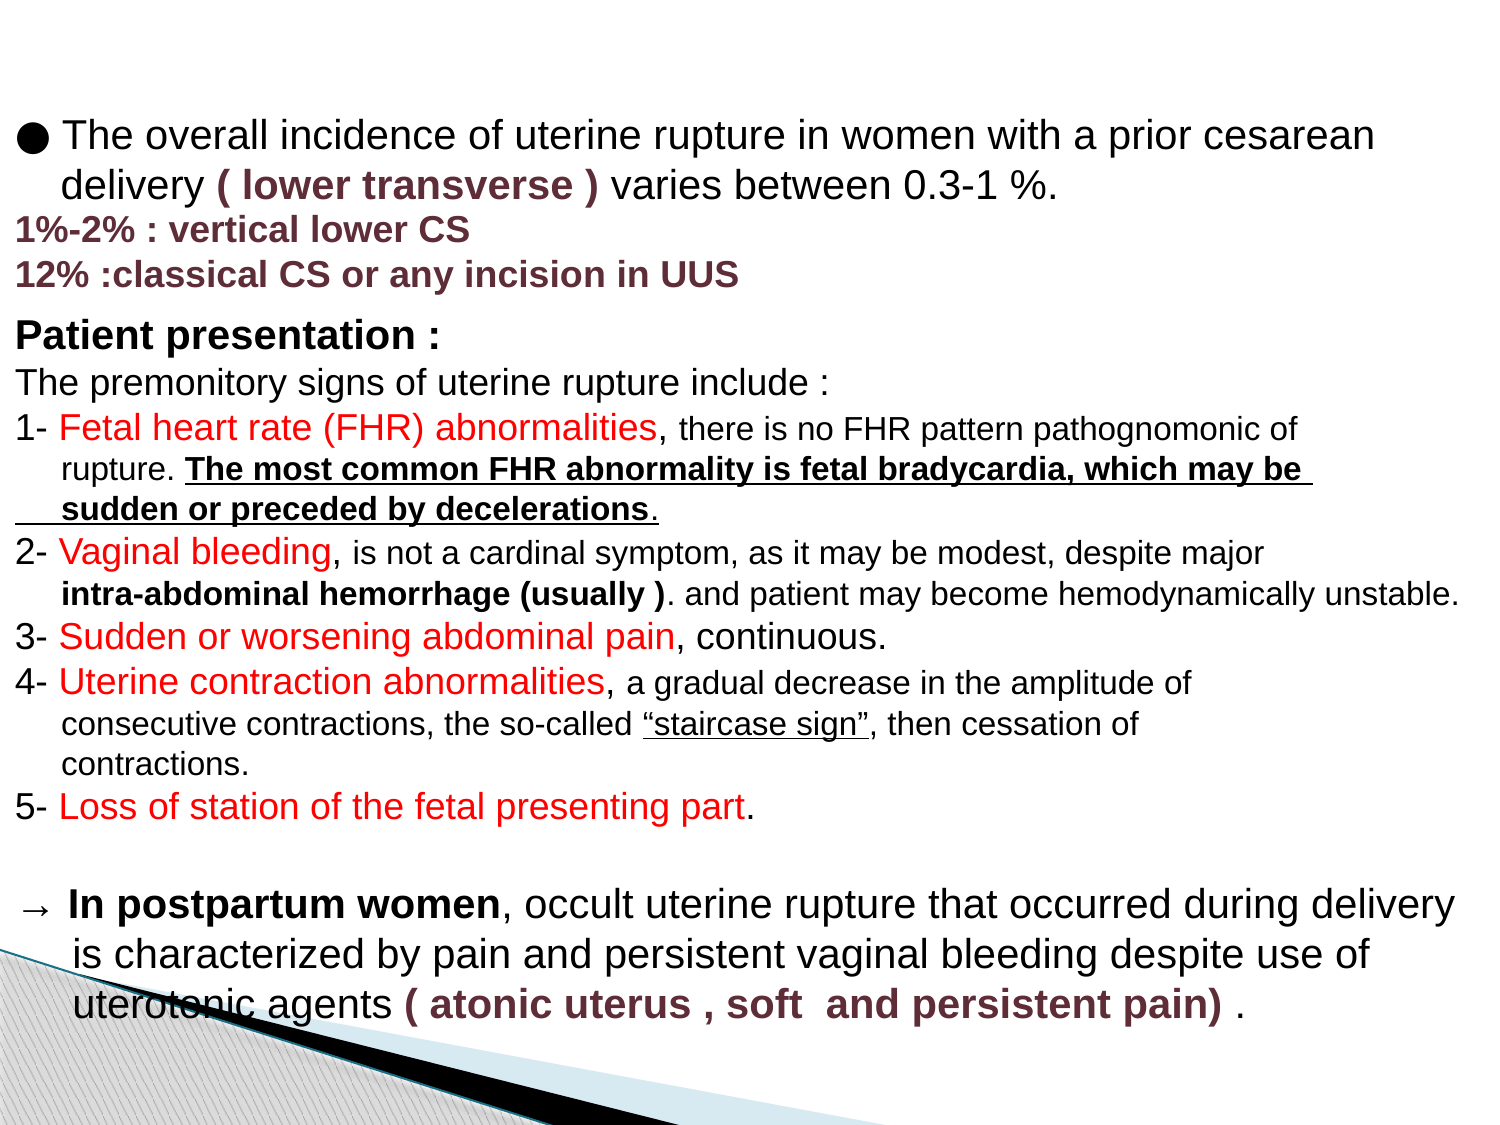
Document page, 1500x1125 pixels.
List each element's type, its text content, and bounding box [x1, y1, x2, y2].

text_box ● The overall incidence of uterine rupture in women with a prior cesarean delivery ( lower transverse ) varies between 0.3-1 %. Patient presentation : The premonitory signs of uterine rupture include : 1- Fetal heart rate (FHR) abnormalities, there is no FHR pattern pathognomonic of rupture. The most common FHR abnormality is fetal bradycardia, which may be sudden or preceded by decelerations. 2- Vaginal bleeding, is not a cardinal symptom, as it may be modest, despite major intra-abdominal hemorrhage (usually ). and patient may become hemodynamically unstable. 3- Sudden or worsening abdominal pain, continuous. 4- Uterine contraction abnormalities, a gradual decrease in the amplitude of consecutive contractions, the so-called “staircase sign”, then cessation of contractions. 5- Loss of station of the fetal presenting part. → In postpartum women, occult uterine rupture that occurred during delivery is characterized by pain and persistent vaginal bleeding despite use of uterotonic agents ( atonic uterus , soft and persistent pain) . [0, 303, 1500, 1035]
text_box ● The overall incidence of uterine rupture in women with a prior cesarean delivery ( lower transverse ) varies between 0.3-1 %. Patient presentation : The premonitory signs of uterine rupture include : 1- Fetal heart rate (FHR) abnormalities, there is no FHR pattern pathognomonic of rupture. The most common FHR abnormality is fetal bradycardia, which may be sudden or preceded by decelerations. 2- Vaginal bleeding, is not a cardinal symptom, as it may be modest, despite major intra-abdominal hemorrhage (usually ). and patient may become hemodynamically unstable. 3- Sudden or worsening abdominal pain, continuous. 4- Uterine contraction abnormalities, a gradual decrease in the amplitude of consecutive contractions, the so-called “staircase sign”, then cessation of contractions. 5- Loss of station of the fetal presenting part. → In postpartum women, occult uterine rupture that occurred during delivery is characterized by pain and persistent vaginal bleeding despite use of uterotonic agents ( atonic uterus , soft and persistent pain) . [0, 0, 1500, 198]
text_box 1%-2% : vertical lower CS 12% :classical CS or any incision in UUS [0, 198, 1500, 303]
